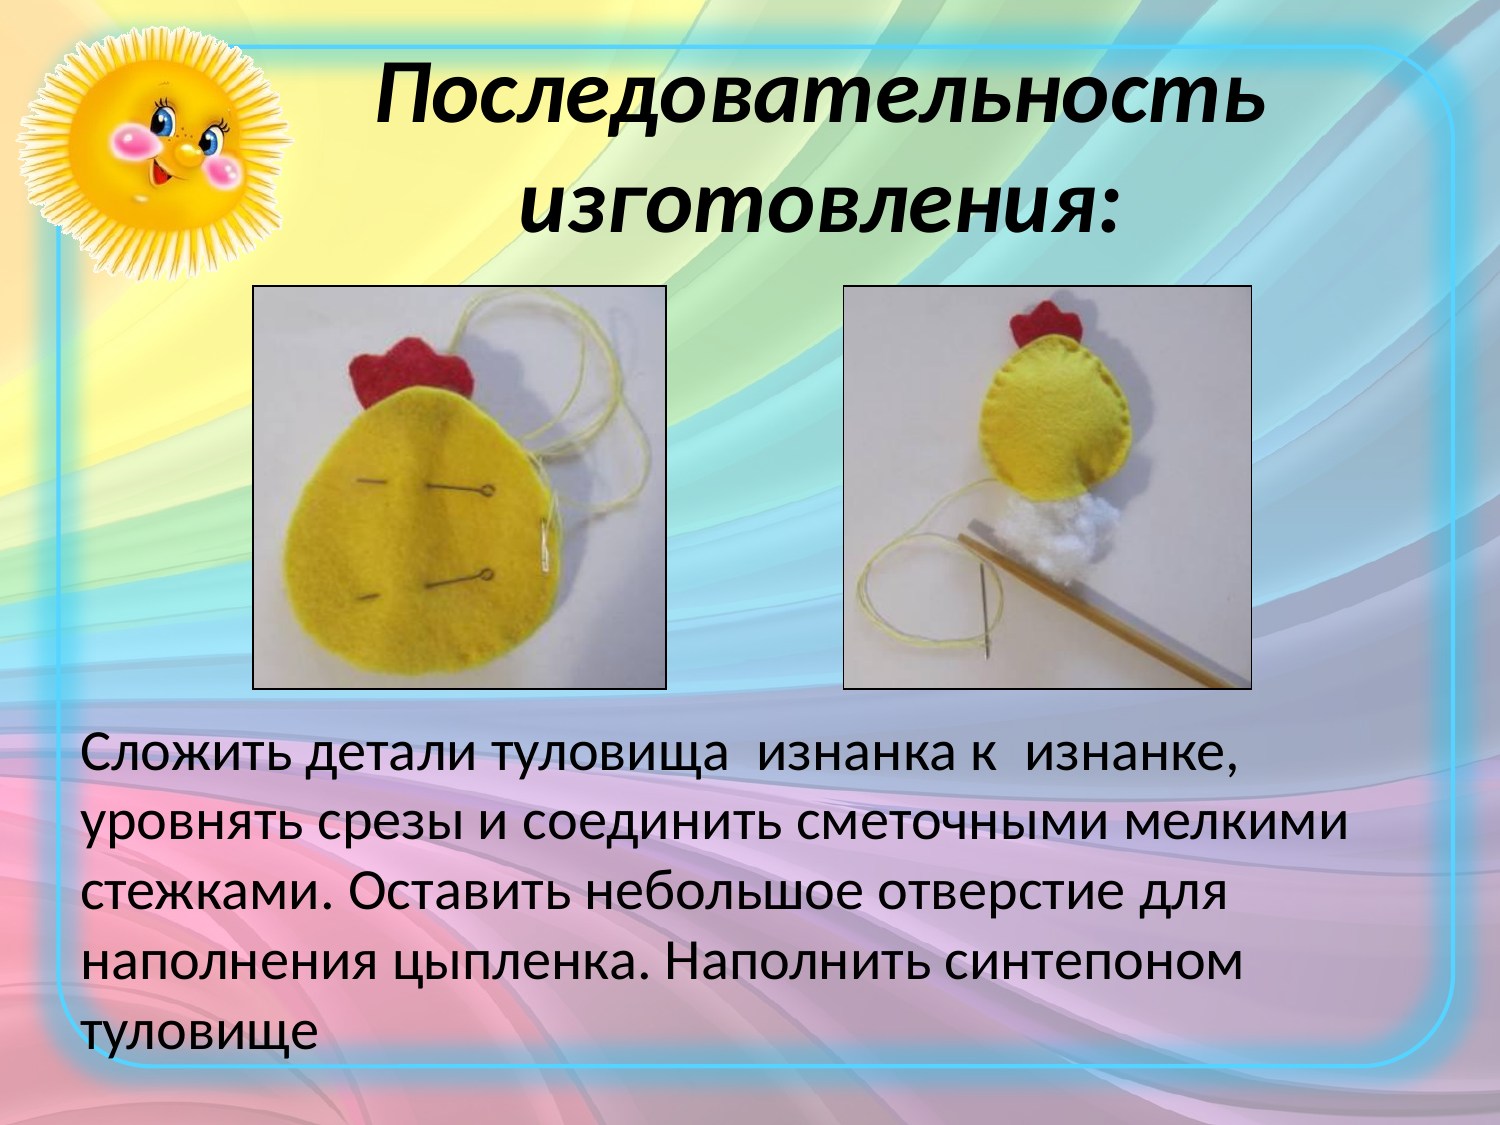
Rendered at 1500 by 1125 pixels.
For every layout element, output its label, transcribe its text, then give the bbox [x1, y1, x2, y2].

list Сложить детали туловища изнанка к изнанке, уровнять срезы и соединить сметочными мелкими стежками. Оставить небольшое отверстие для наполнения цыпленка. Наполнить синтепоном туловище [64, 704, 1436, 1094]
picture [11, 11, 340, 340]
picture [844, 286, 1252, 689]
picture [253, 286, 666, 689]
title Последовательность изготовления: [218, 101, 1424, 290]
